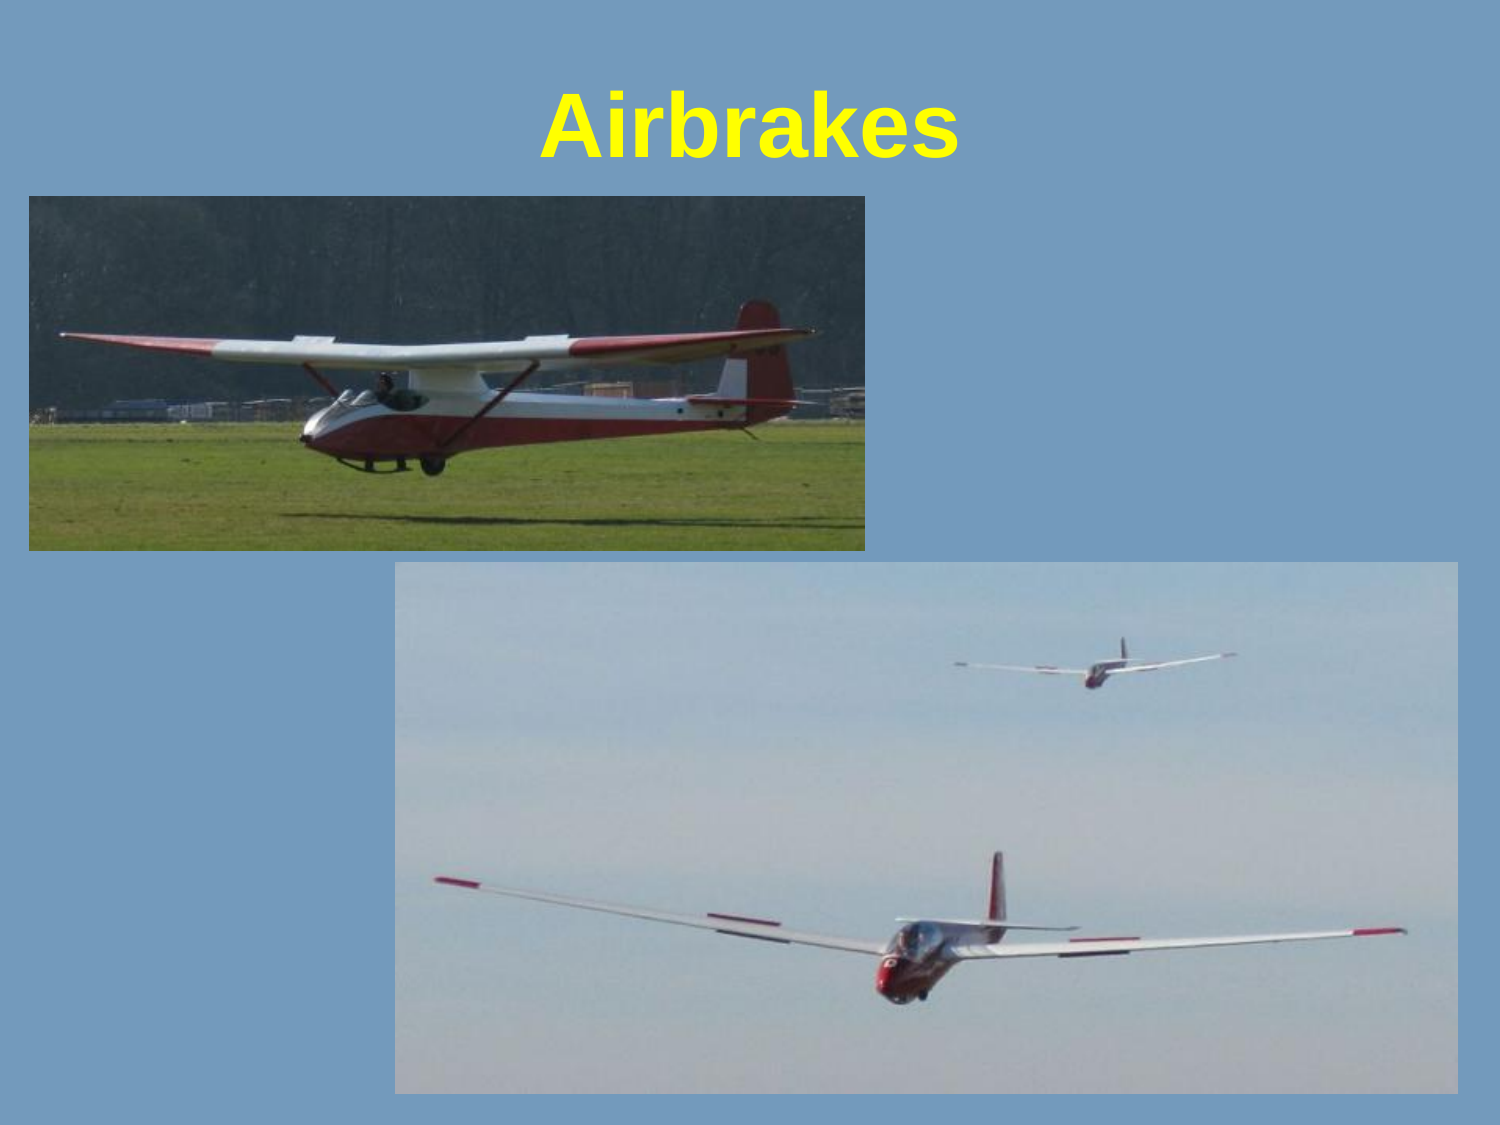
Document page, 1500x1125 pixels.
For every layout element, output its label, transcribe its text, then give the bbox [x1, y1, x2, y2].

picture [29, 196, 865, 551]
picture [395, 562, 1459, 1095]
title Airbrakes [520, 70, 980, 186]
